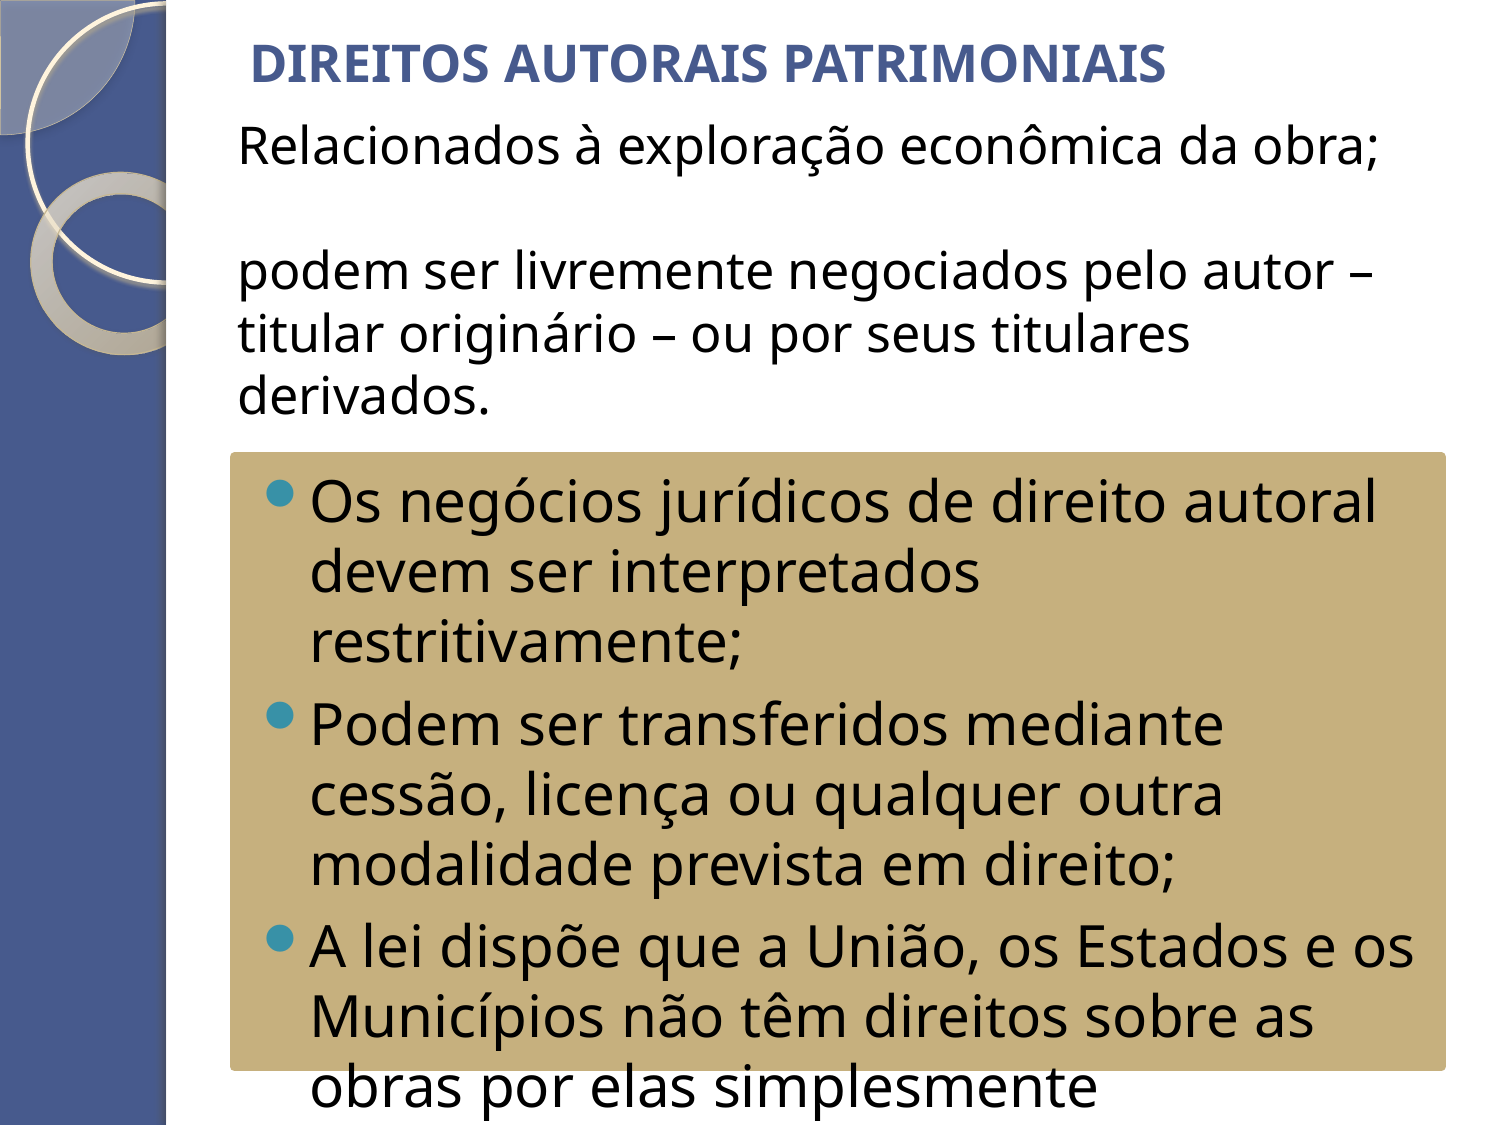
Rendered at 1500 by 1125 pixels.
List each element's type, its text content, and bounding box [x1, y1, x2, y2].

list Os negócios jurídicos de direito autoral devem ser interpretados restritivamente; Podem ser transferidos mediante cessão, licença ou qualquer outra modalidade prevista em direito; A lei dispõe que a União, os Estados e os Municípios não têm direitos sobre as obras por elas simplesmente subvencionadas. [234, 457, 1442, 1067]
text_box DIREITOS AUTORAIS PATRIMONIAIS [234, 23, 1477, 101]
text_box Relacionados à exploração econômica da obra; podem ser livremente negociados pelo autor – titular originário – ou por seus titulares derivados. [222, 105, 1442, 433]
